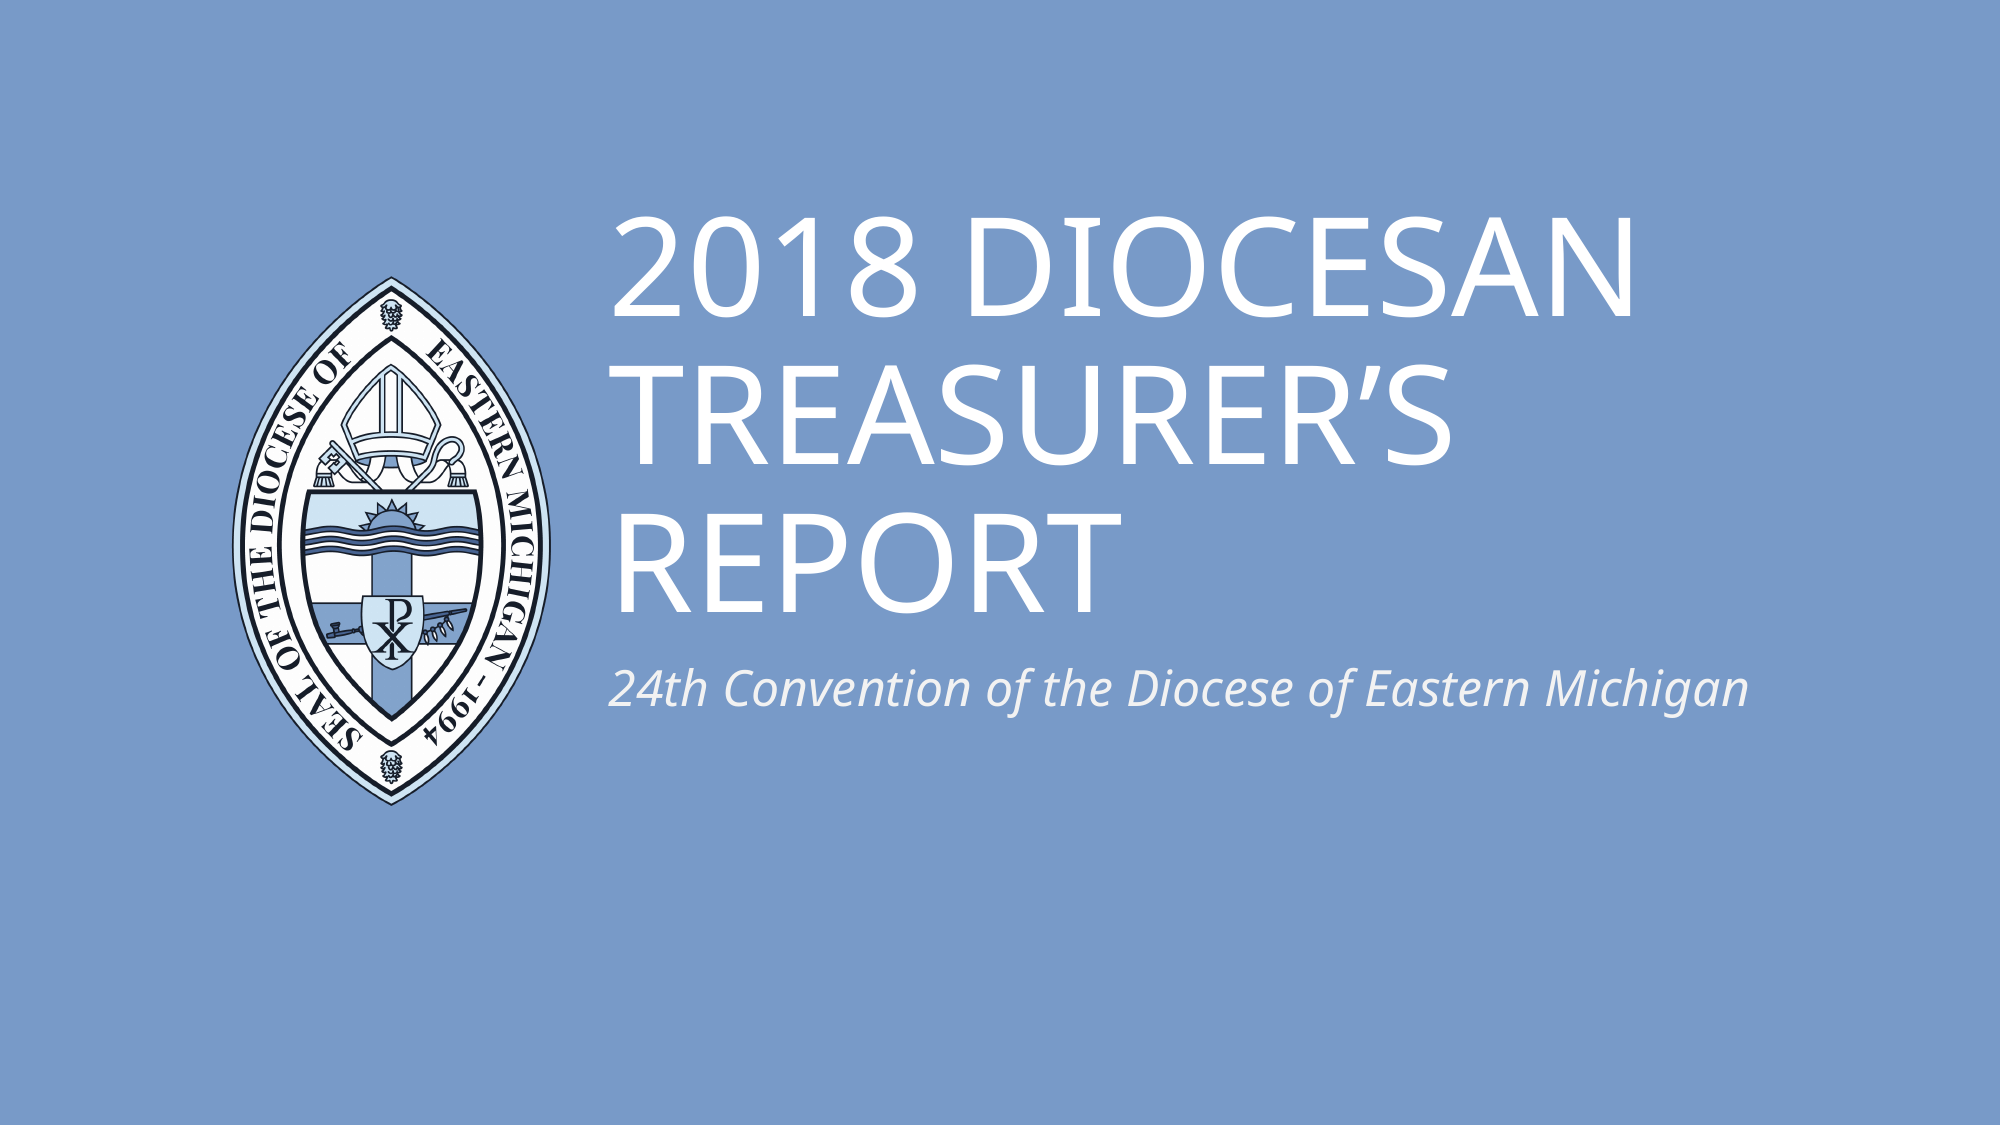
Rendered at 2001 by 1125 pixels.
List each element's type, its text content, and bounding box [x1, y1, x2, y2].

picture [188, 258, 594, 827]
title 2018 DIOCESAN TREASURER’S REPORT [594, 337, 1908, 650]
subtitle 24th Convention of the Diocese of Eastern Michigan [594, 655, 2000, 711]
